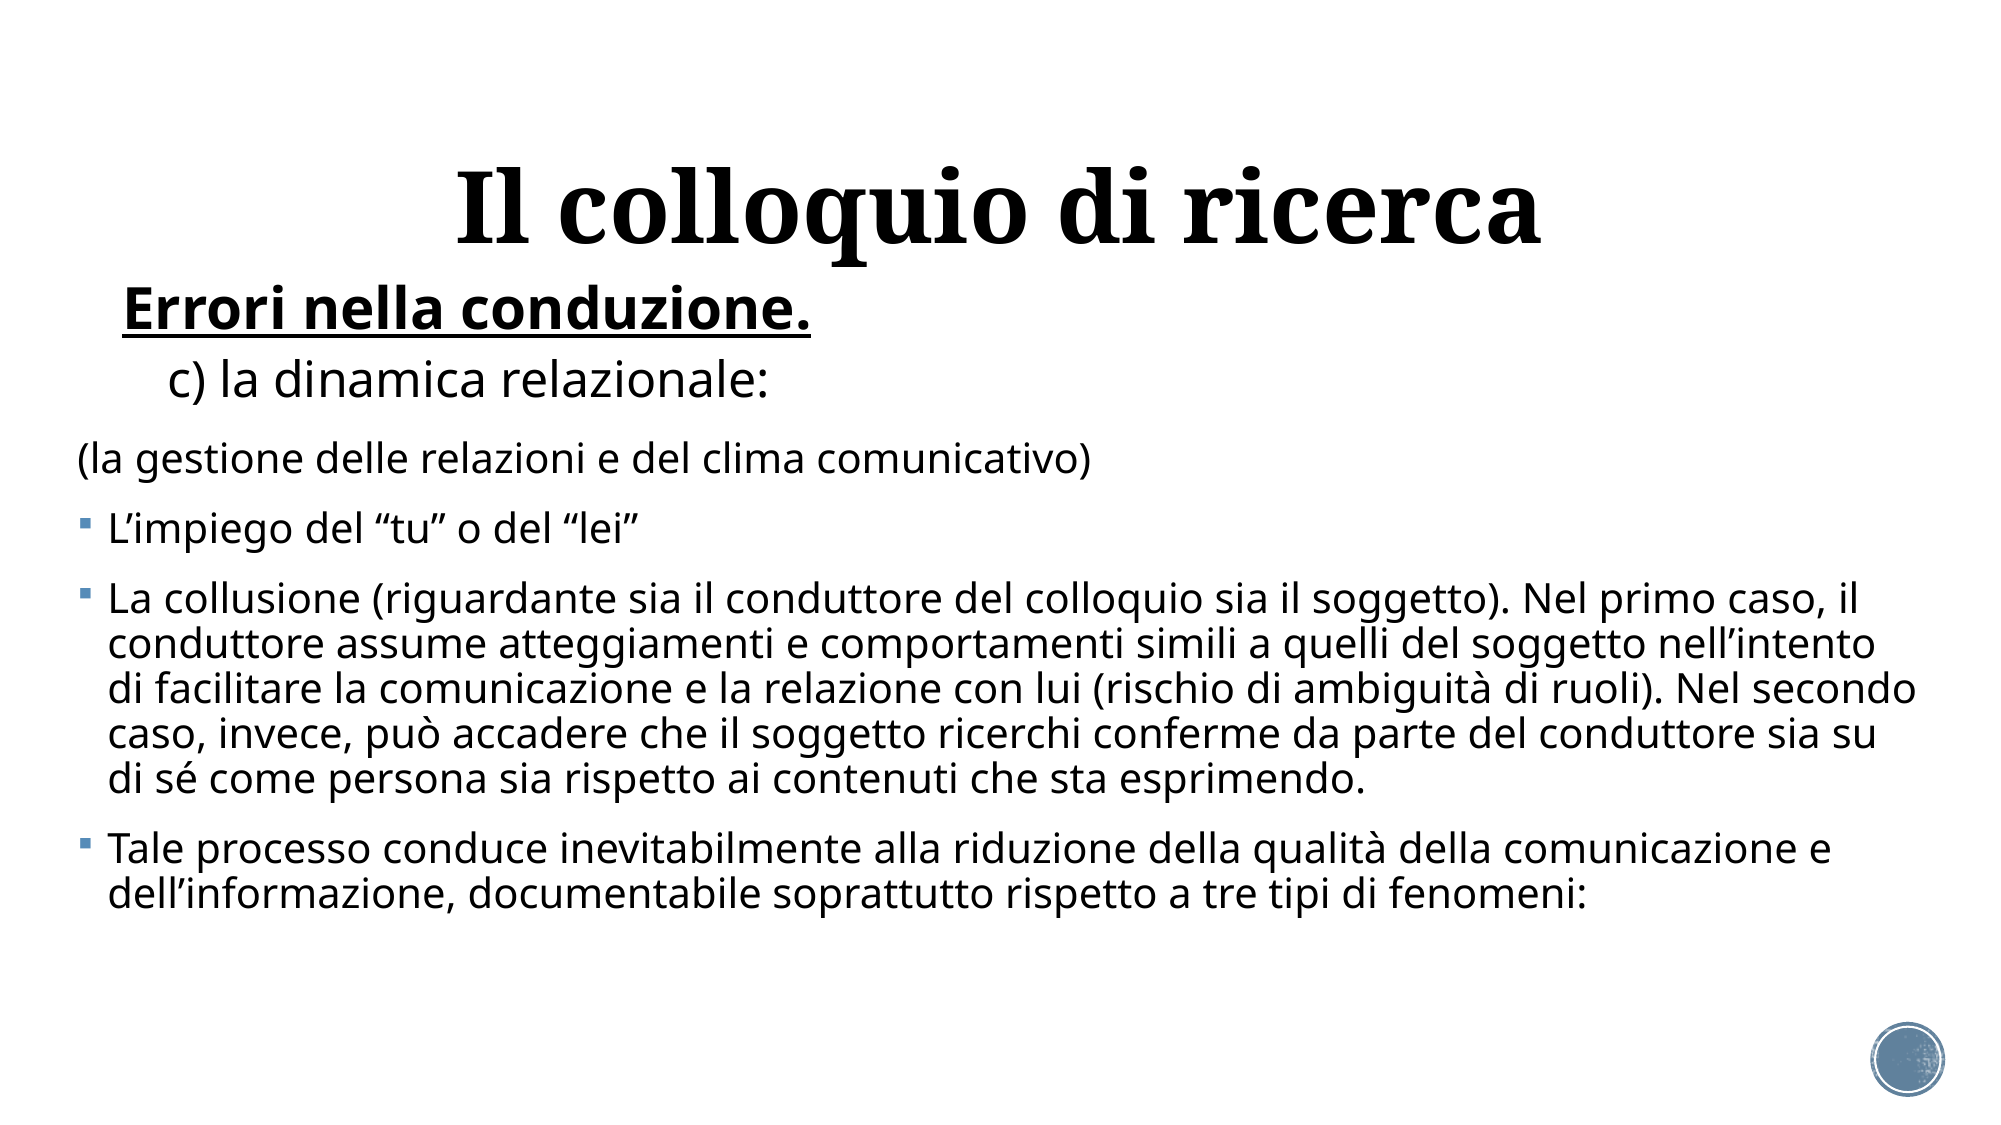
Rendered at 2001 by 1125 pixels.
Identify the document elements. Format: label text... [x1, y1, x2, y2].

title Il colloquio di ricerca [175, 79, 1826, 271]
list Errori nella conduzione. c) la dinamica relazionale: (la gestione delle relazioni e del clima comunicativo) L’impiego del “tu” o del “lei” La collusione (riguardante sia il conduttore del colloquio sia il soggetto). Nel primo caso, il conduttore assume atteggiamenti e comportamenti simili a quelli del soggetto nell’intento di facilitare la comunicazione e la relazione con lui (rischio di ambiguità di ruoli). Nel secondo caso, invece, può accadere che il soggetto ricerchi conferme da parte del conduttore sia su di sé come persona sia rispetto ai contenuti che sta esprimendo. Tale processo conduce inevitabilmente alla riduzione della qualità della comunicazione e dell’informazione, documentabile soprattutto rispetto a tre tipi di fenomeni: [62, 271, 1937, 963]
